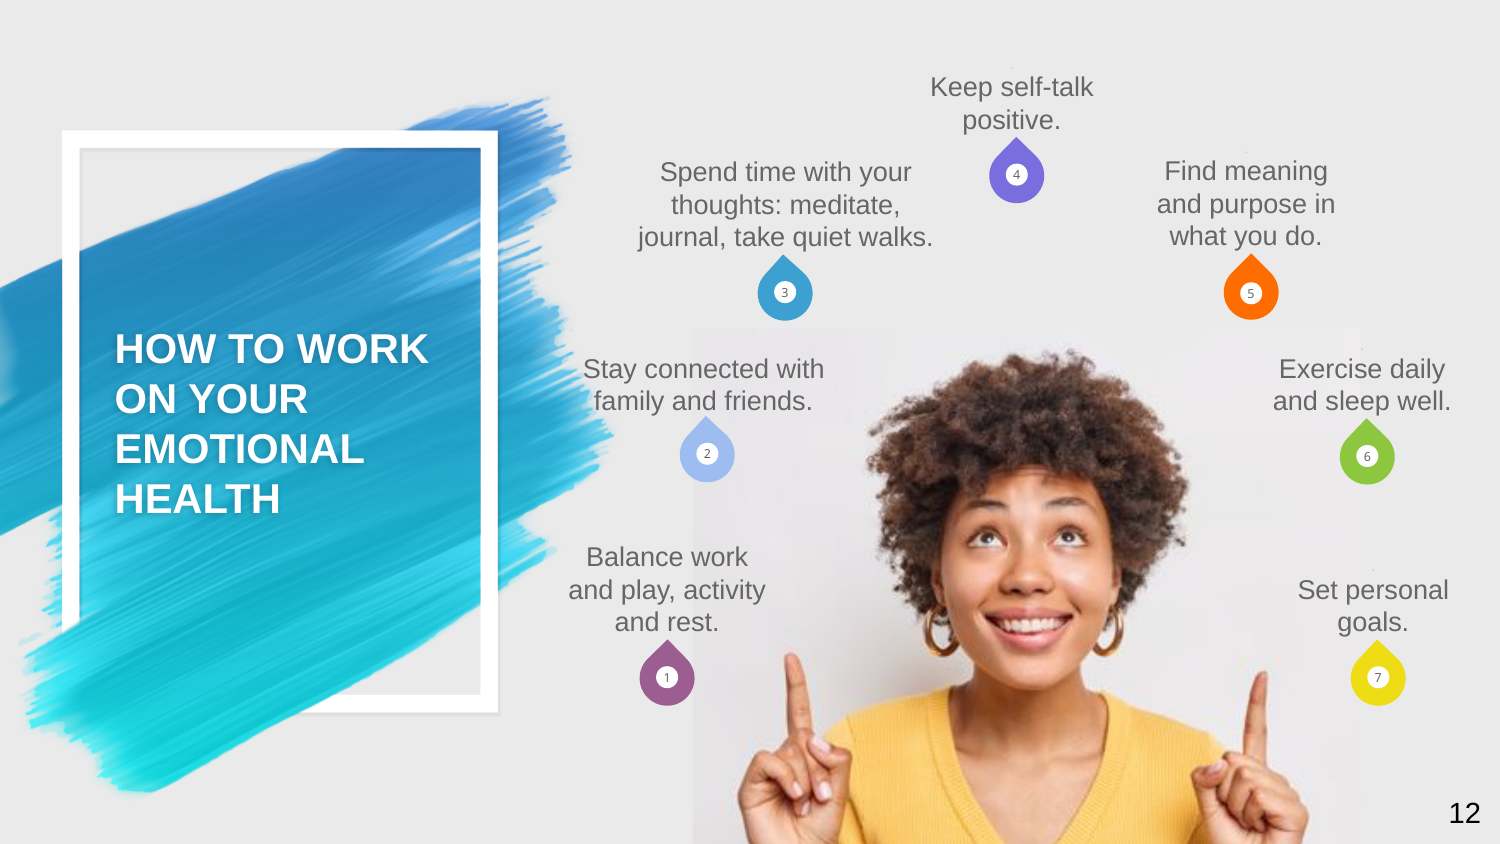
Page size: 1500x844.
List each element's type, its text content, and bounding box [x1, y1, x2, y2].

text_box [1350, 650, 1406, 706]
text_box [988, 147, 1045, 204]
text_box 3 Find meaning and purpose in what you do. [1140, 163, 1352, 252]
title HOW TO WORK ON YOUR EMOTIONAL HEALTH [114, 148, 447, 695]
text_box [679, 426, 735, 483]
picture [0, 0, 1500, 844]
text_box 3 Keep self-talk positive. [906, 47, 1118, 135]
text_box Spend time with your thoughts: meditate, journal, take quiet walks. [628, 164, 944, 252]
text_box Stay connected with family and friends. [579, 328, 690, 417]
text_box 3 Exercise daily and sleep well. [1363, 328, 1468, 416]
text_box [757, 265, 813, 321]
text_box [1223, 264, 1279, 320]
slide_number 12 [1391, 779, 1482, 844]
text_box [639, 650, 695, 706]
text_box Balance work and play, activity and rest. [561, 549, 687, 638]
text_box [1339, 429, 1395, 485]
text_box 3 Set personal goals. [1366, 549, 1479, 638]
